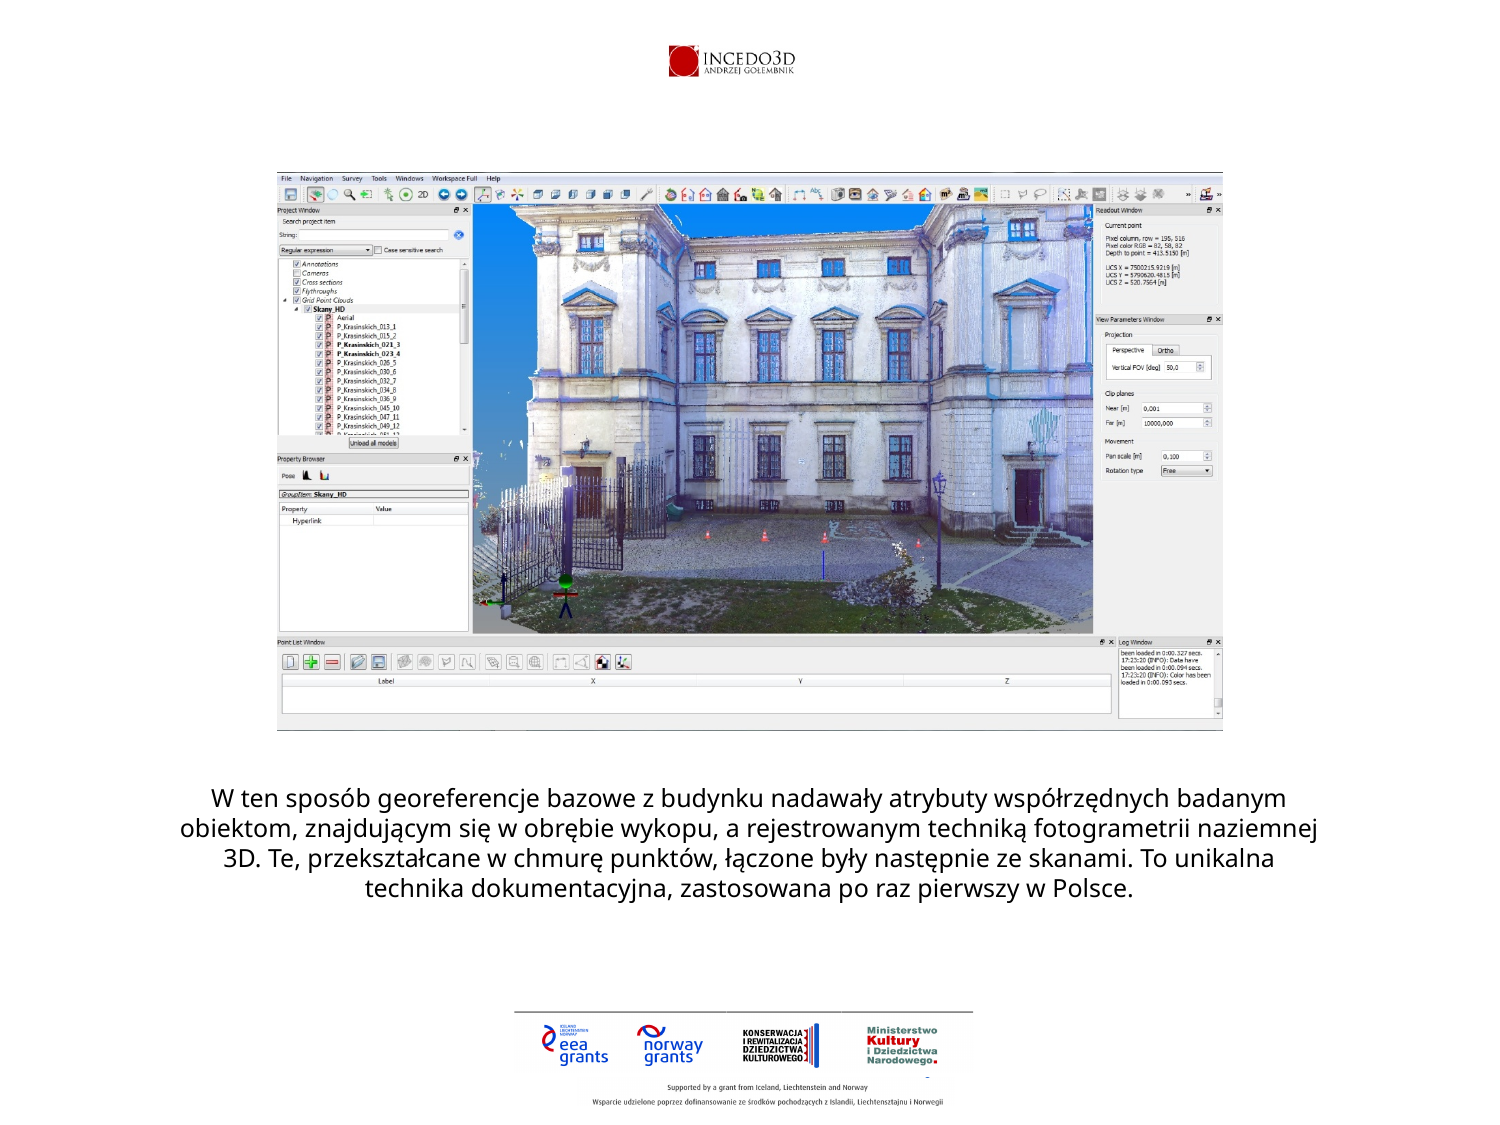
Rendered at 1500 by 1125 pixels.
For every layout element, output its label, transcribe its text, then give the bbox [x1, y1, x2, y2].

picture [577, 1077, 956, 1107]
picture [666, 42, 798, 79]
picture [514, 1011, 974, 1073]
text_box W ten sposób georeferencje bazowe z budynku nadawały atrybuty współrzędnych badanym obiektom, znajdującym się w obrębie wykopu, a rejestrowanym techniką fotogrametrii naziemnej 3D. Te, przekształcane w chmurę punktów, łączone były następnie ze skanami. To unikalna technika dokumentacyjna, zastosowana po raz pierwszy w Polsce. [159, 775, 1341, 940]
picture [277, 172, 1223, 731]
